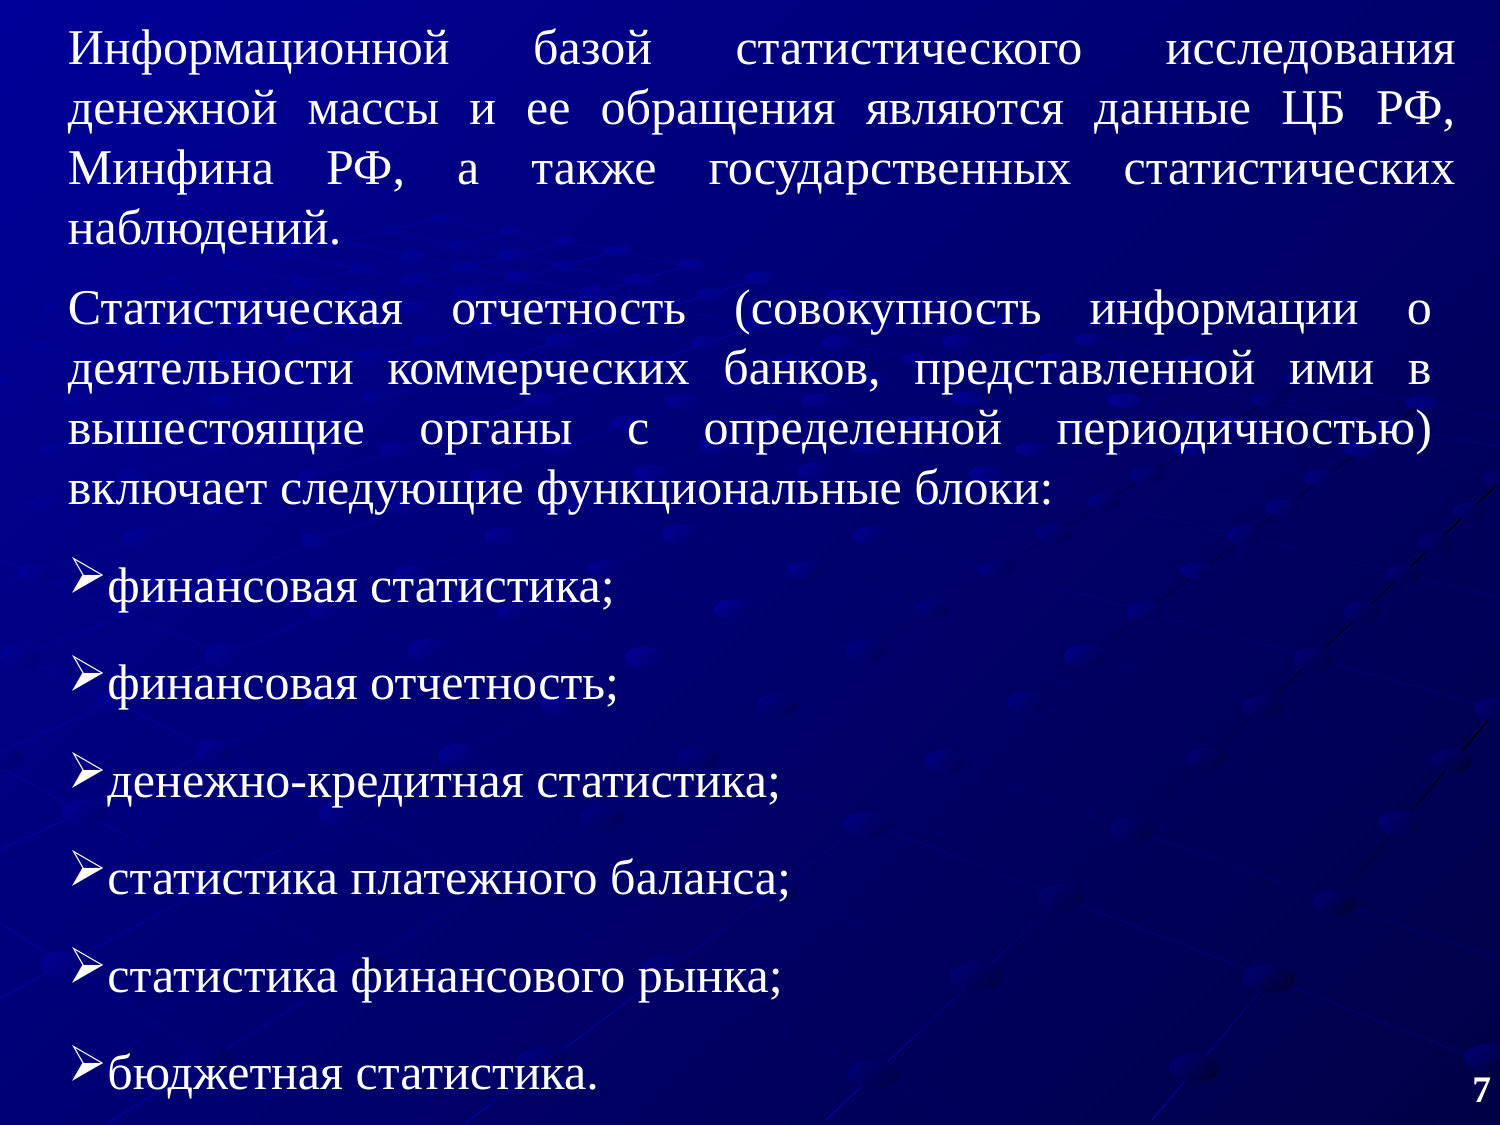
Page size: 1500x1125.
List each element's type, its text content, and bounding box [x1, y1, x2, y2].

text_box Информационной базой статистического исследования денежной массы и ее обращения являются данные ЦБ РФ, Минфина РФ, а также государственных статистических наблюдений. [53, 7, 1471, 262]
text_box Статистическая отчетность (совокупность информации о деятельности коммерческих банков, представленной ими в вышестоящие органы с определенной периодичностью) включает следующие функциональные блоки: финансовая статистика; финансовая отчетность; денежно-кредитная статистика; статистика платежного баланса; статистика финансового рынка; бюджетная статистика. [53, 267, 1447, 1107]
slide_number 7 [1155, 1042, 1500, 1118]
